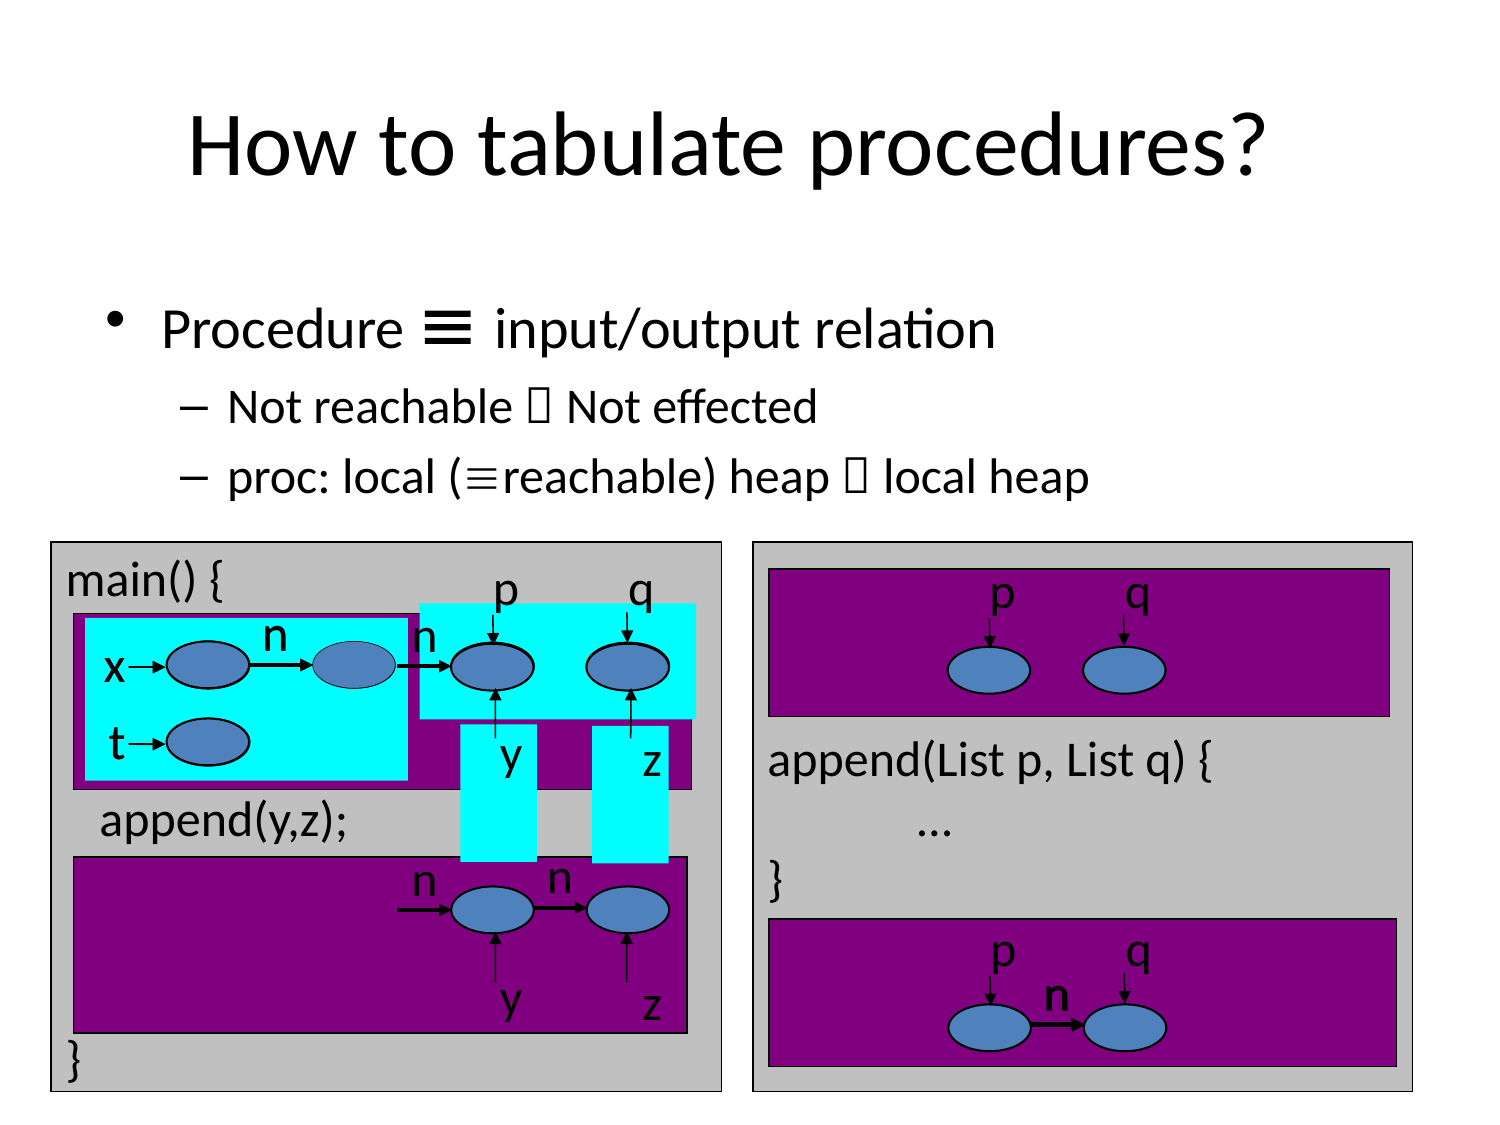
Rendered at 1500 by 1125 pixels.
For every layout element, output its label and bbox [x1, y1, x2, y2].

text_box [752, 541, 1413, 1092]
list [90, 266, 1441, 524]
text_box [50, 541, 722, 1092]
title [75, 45, 1425, 233]
